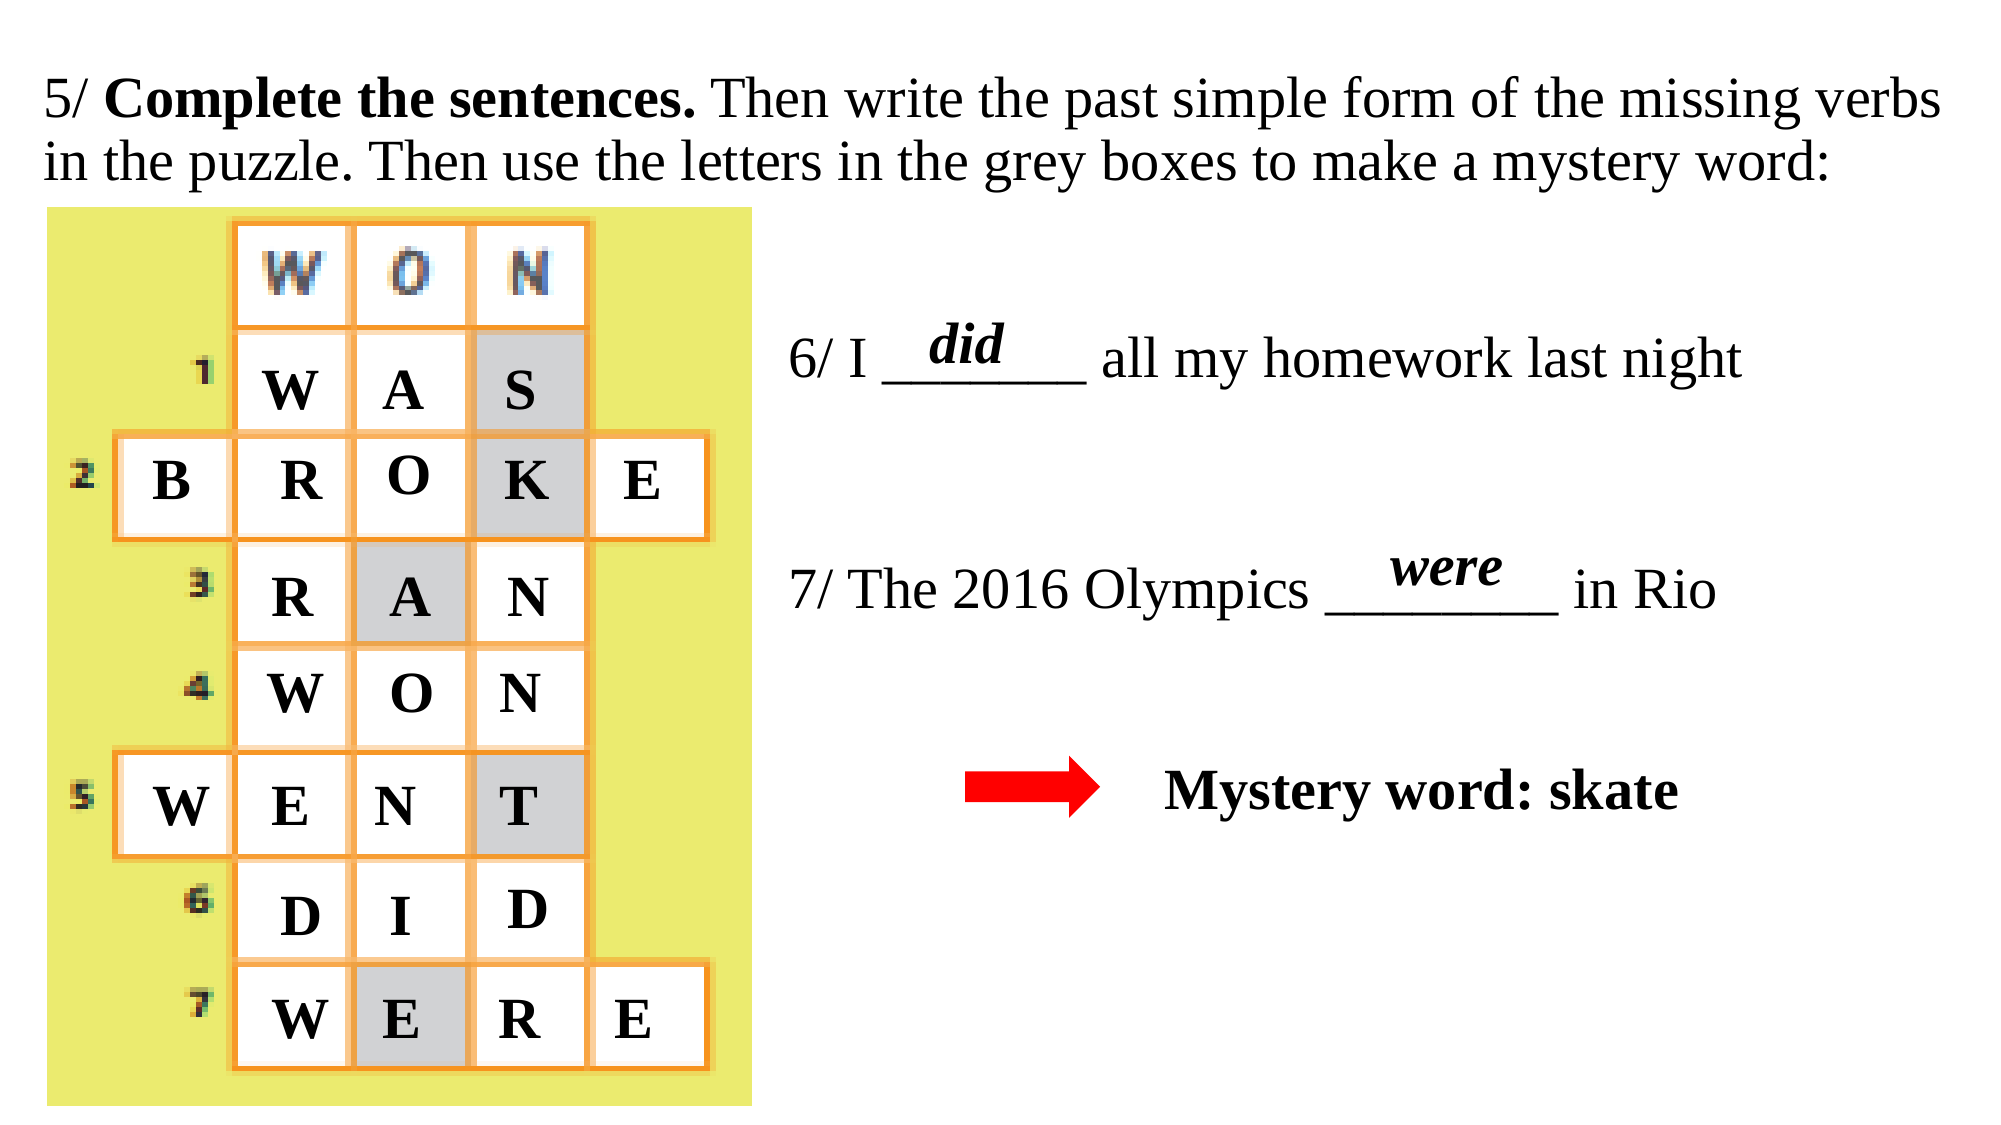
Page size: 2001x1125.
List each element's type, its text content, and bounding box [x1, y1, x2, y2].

text_box [965, 755, 1101, 818]
text_box were [1375, 519, 1519, 605]
text_box Mystery word: skate [1149, 744, 1695, 829]
text_box 7/ The 2016 Olympics ________ in Rio [773, 550, 1968, 647]
text_box 6/ I _______ all my homework last night [773, 319, 1968, 417]
title 5/ Complete the sentences. Then write the past simple form of the missing verbs in the puzzle. Then use the letters in the grey boxes to make a mystery word: [28, 59, 1968, 223]
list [47, 207, 752, 1106]
text_box did [914, 297, 1019, 383]
